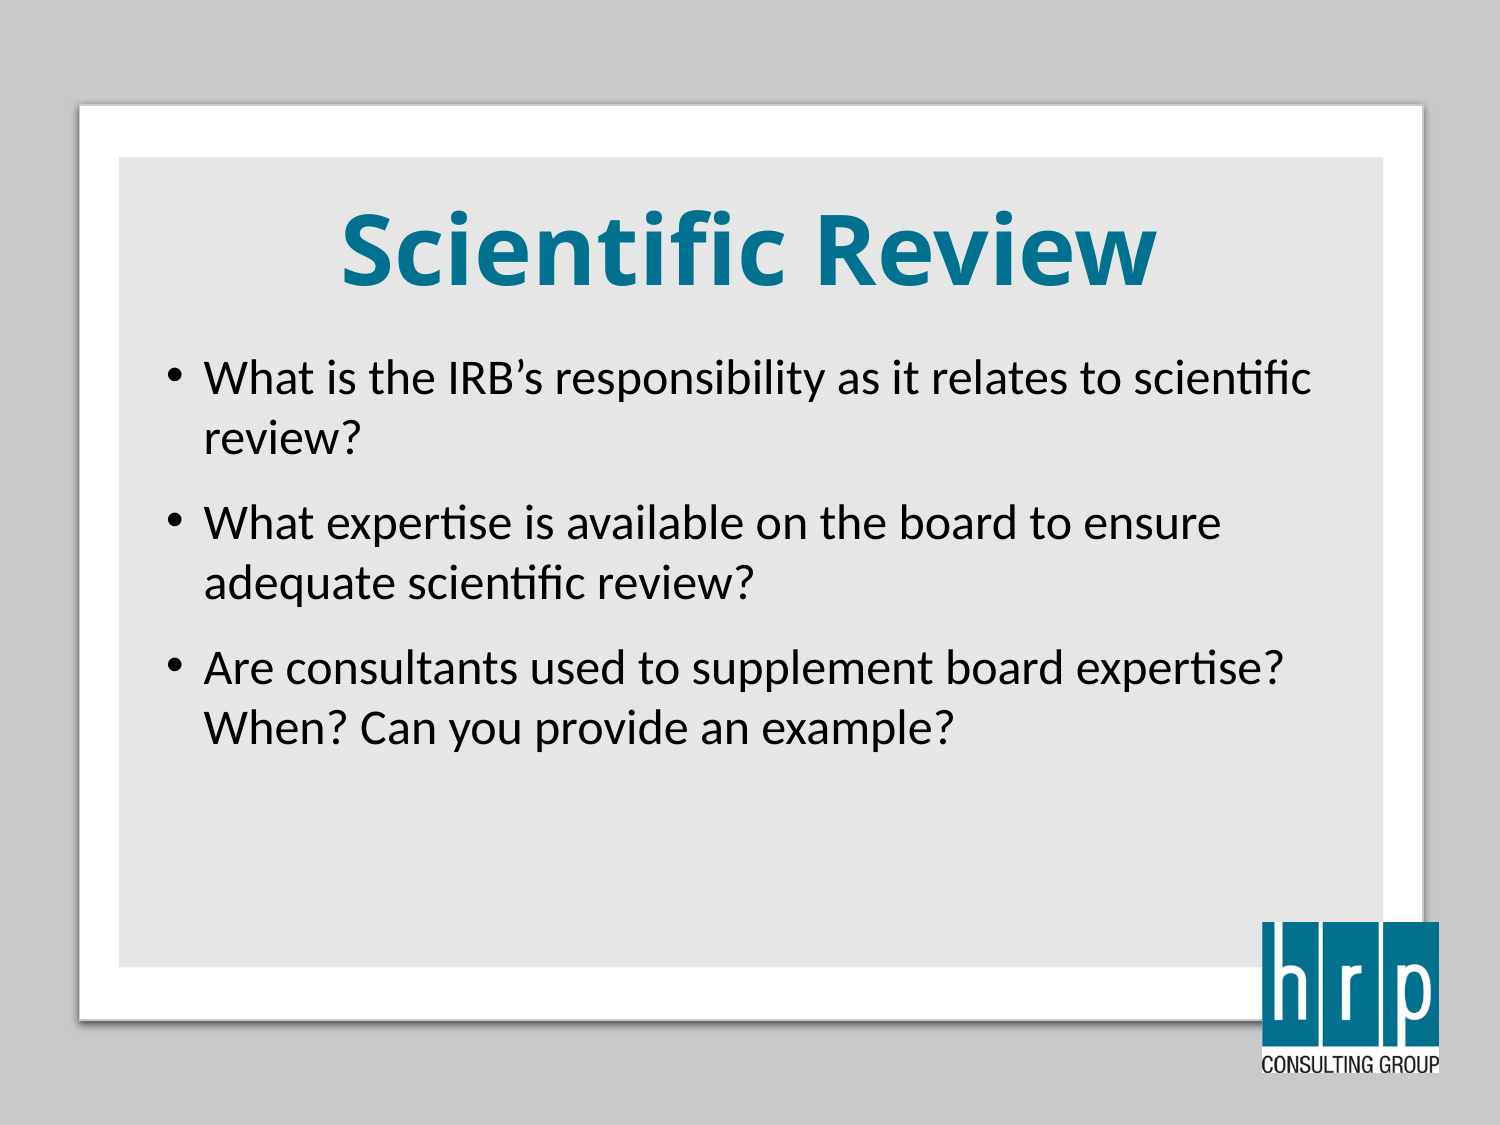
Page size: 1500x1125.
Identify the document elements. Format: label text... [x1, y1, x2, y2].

text_box [118, 156, 1385, 968]
list What is the IRB’s responsibility as it relates to scientific review? What expertise is available on the board to ensure adequate scientific review? Are consultants used to supplement board expertise? When? Can you provide an example? [151, 337, 1340, 945]
title Scientific Review [160, 180, 1340, 314]
picture [1262, 922, 1439, 1073]
picture [1342, 966, 1362, 1020]
picture [1275, 922, 1306, 1020]
text_box [79, 104, 1424, 1021]
text_box [0, 0, 1500, 1125]
